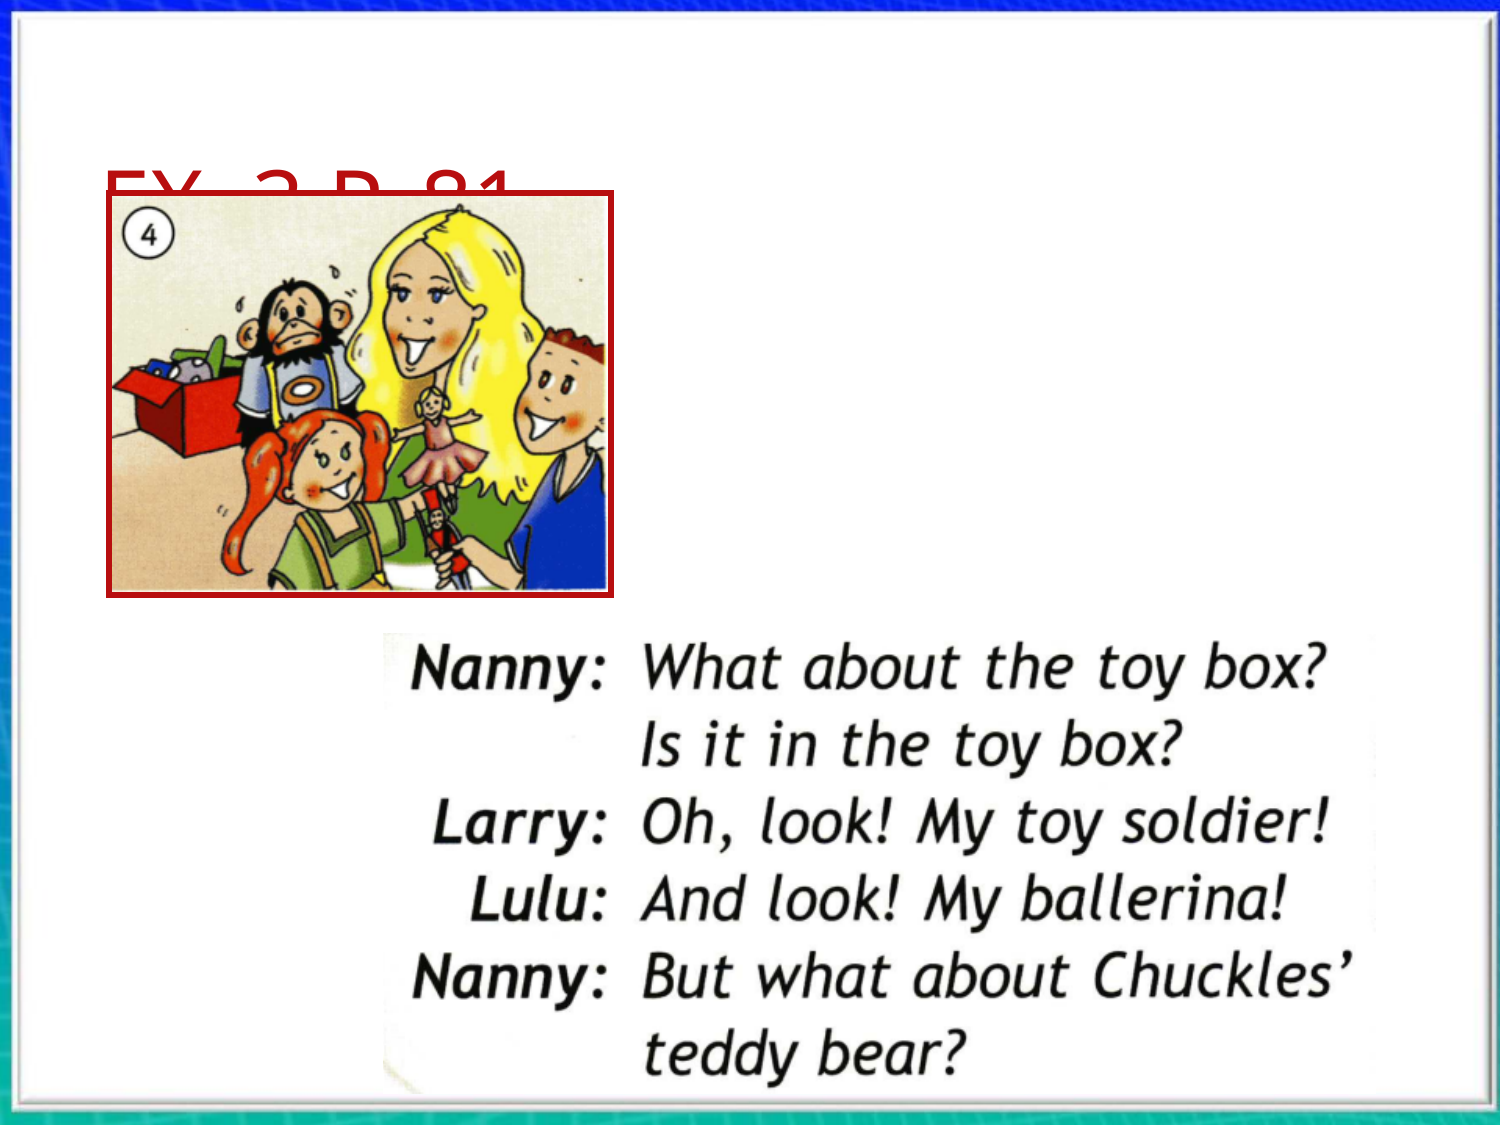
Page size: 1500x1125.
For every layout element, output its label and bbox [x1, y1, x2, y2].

picture [0, 0, 1500, 1125]
list [111, 196, 609, 593]
